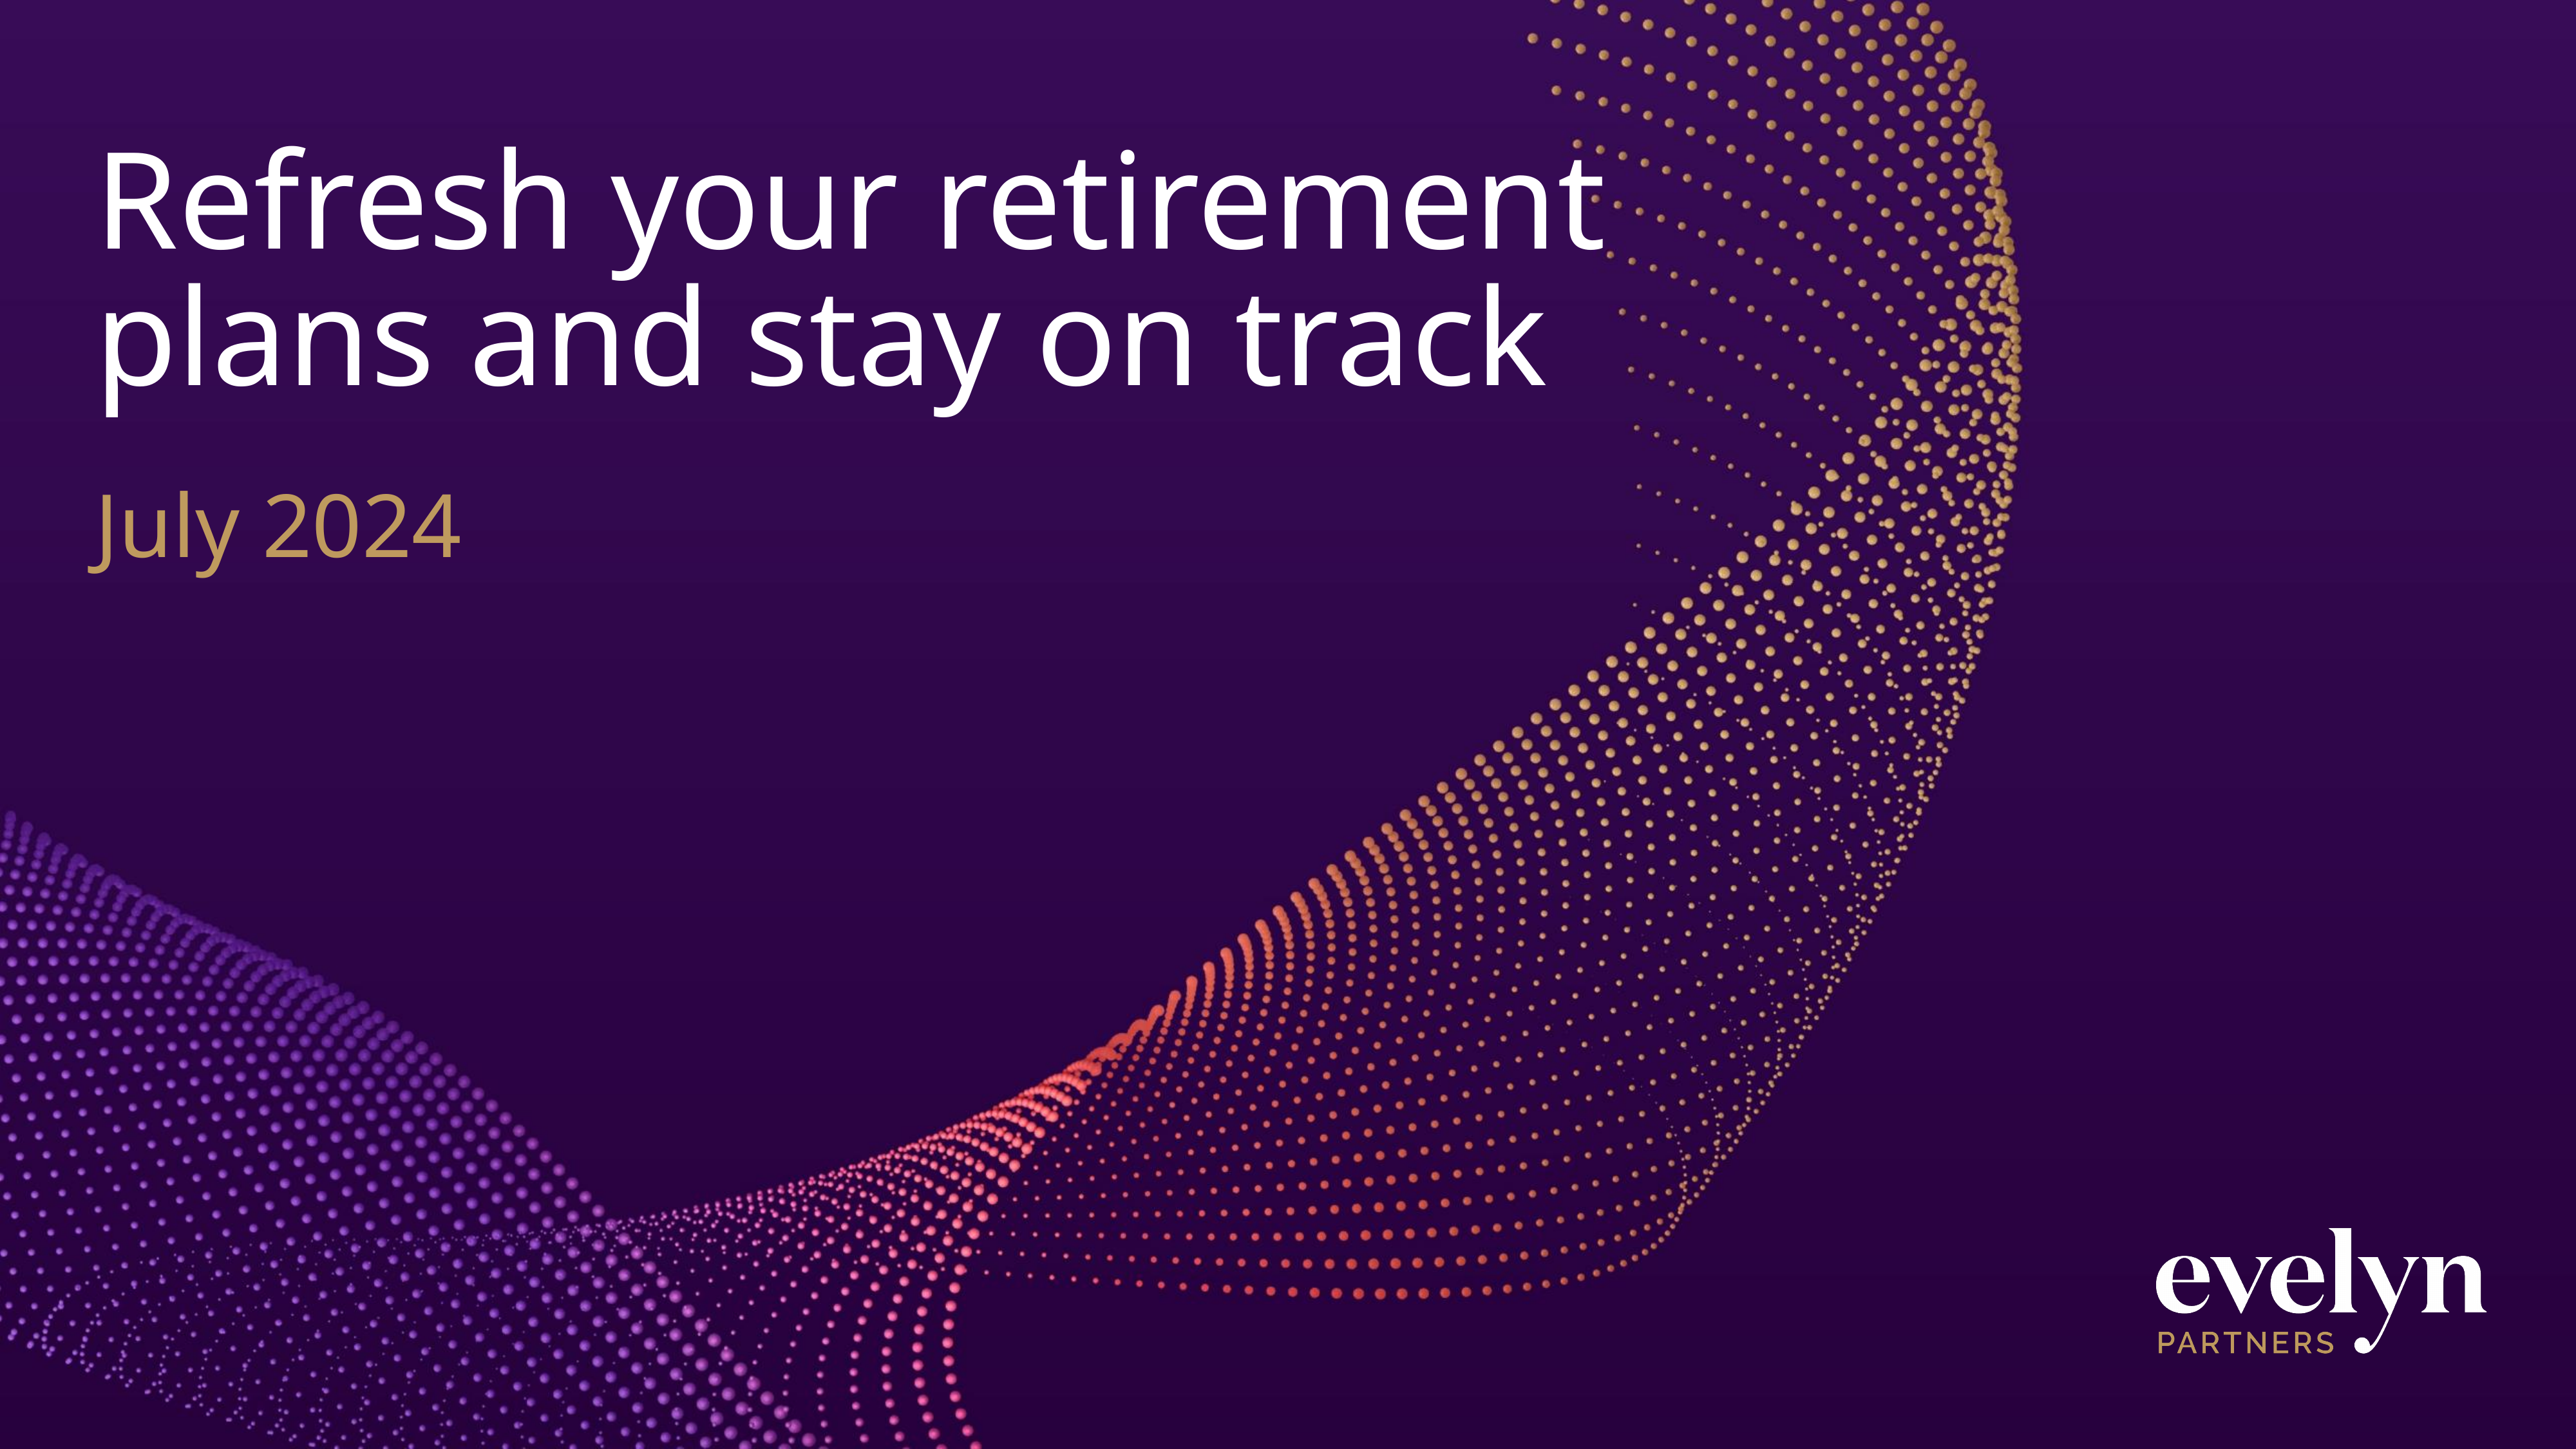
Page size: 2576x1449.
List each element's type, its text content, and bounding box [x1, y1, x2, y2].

picture [0, 0, 2576, 1449]
title Refresh your retirement plans and stay on track [95, 60, 1764, 418]
list July 2024 [95, 481, 1540, 615]
